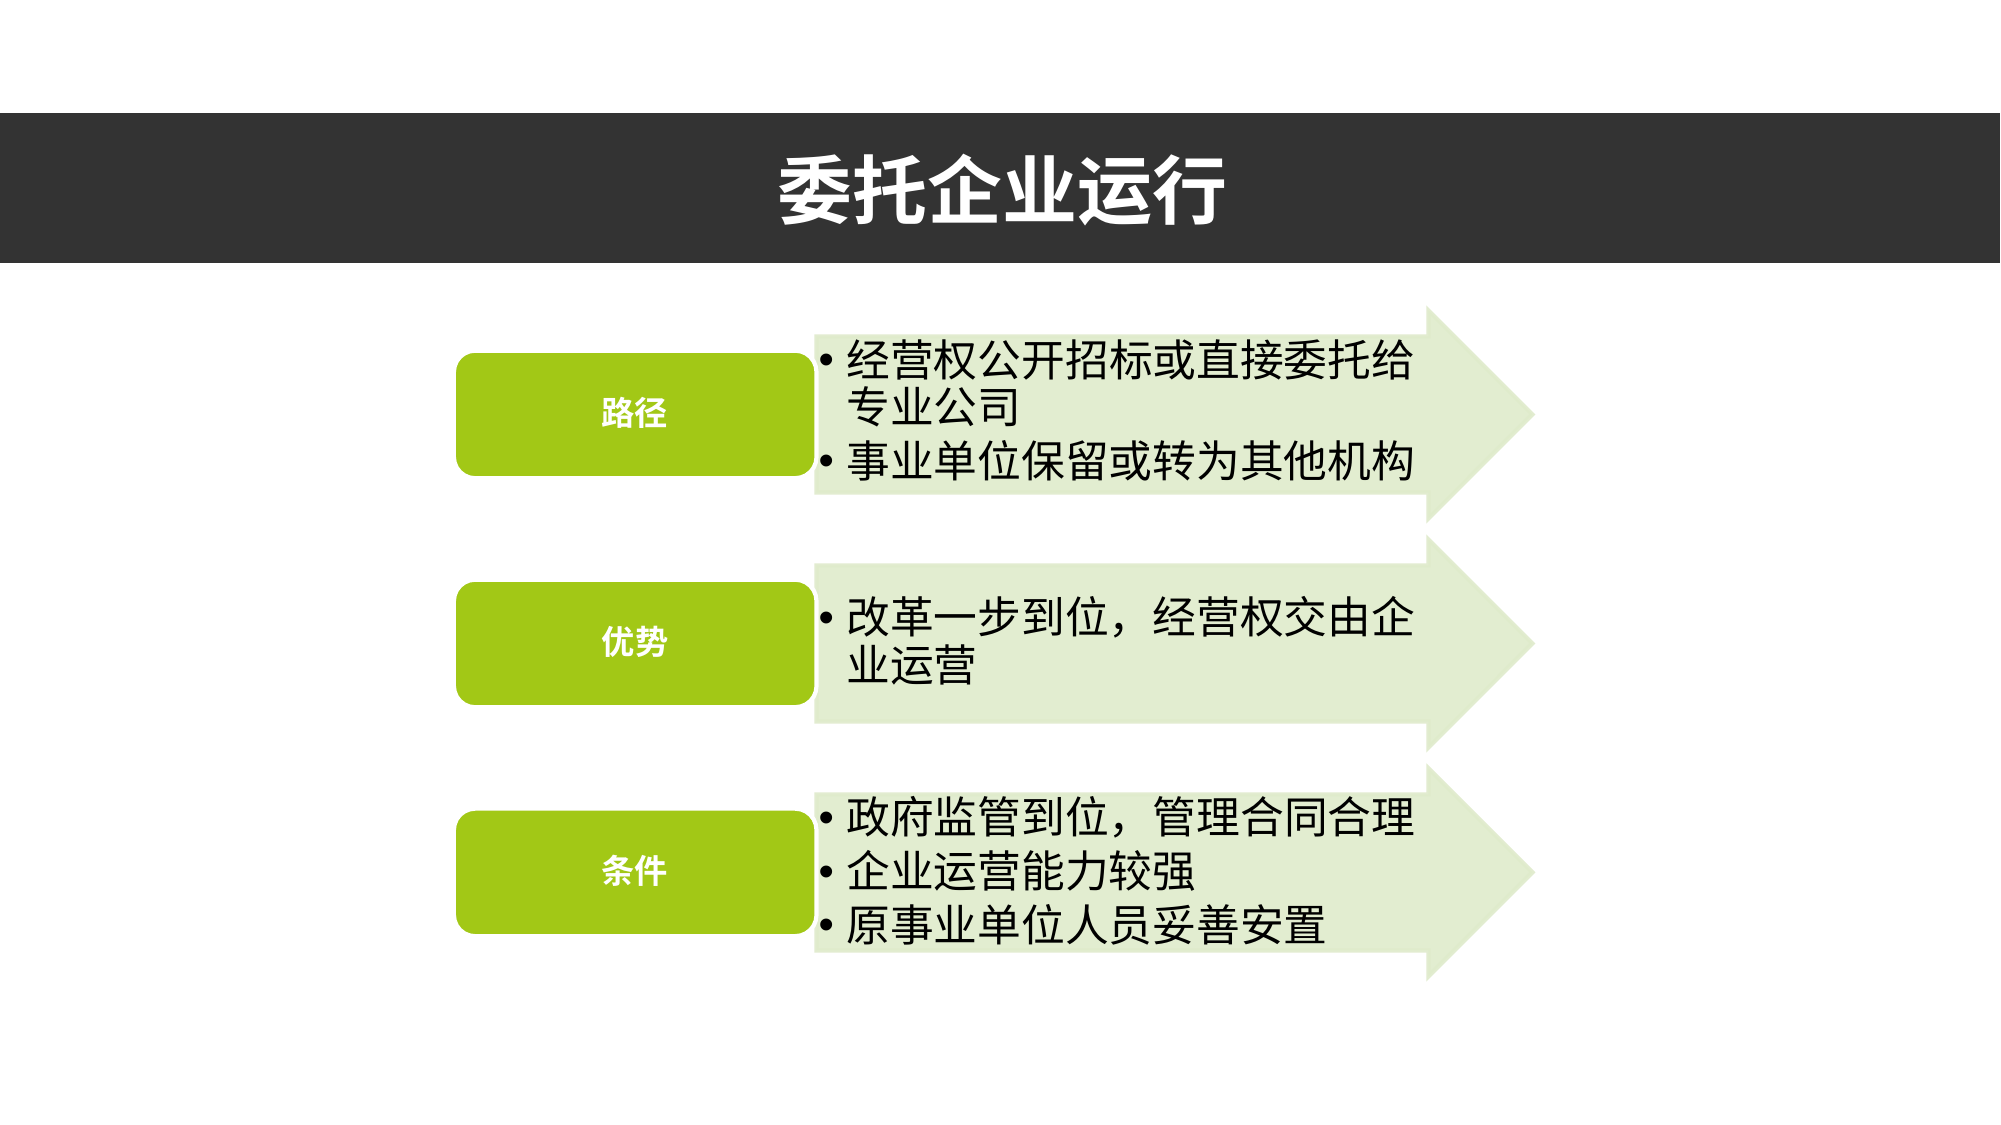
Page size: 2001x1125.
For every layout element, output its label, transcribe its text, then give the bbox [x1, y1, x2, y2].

title 委托企业运行 [0, 112, 2000, 264]
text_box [453, 310, 1533, 977]
